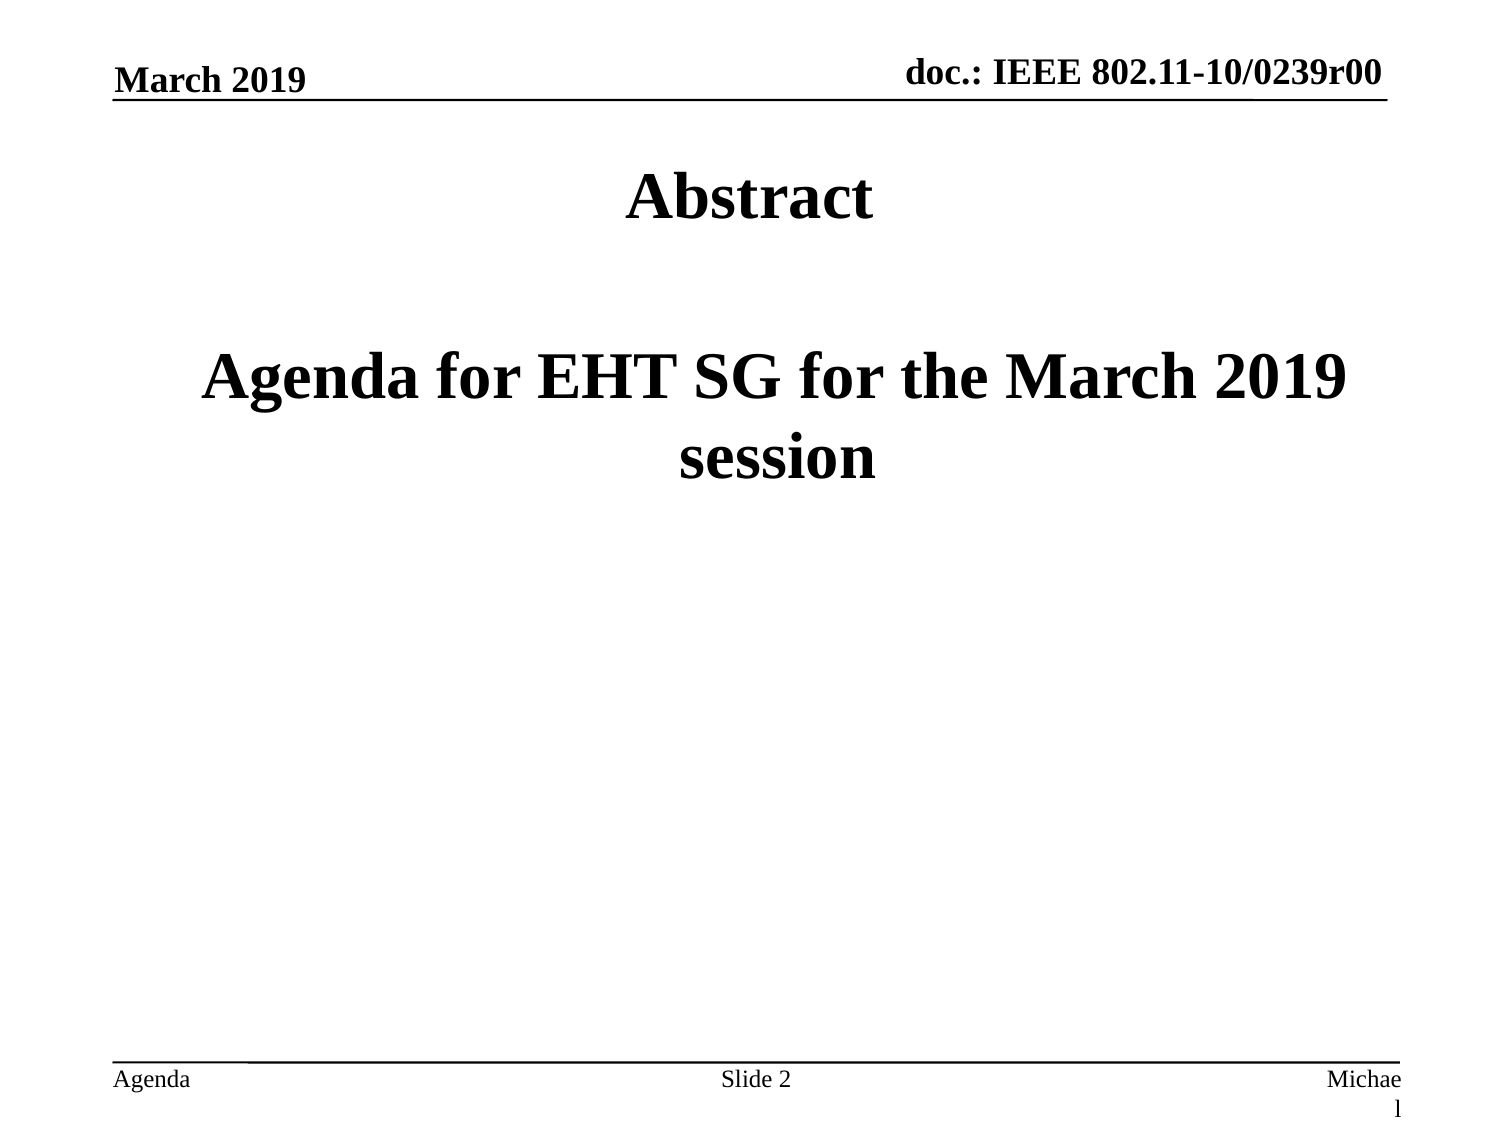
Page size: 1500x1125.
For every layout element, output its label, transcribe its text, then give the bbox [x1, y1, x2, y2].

title Abstract [112, 103, 1388, 279]
slide_number Slide 2 [712, 1061, 800, 1093]
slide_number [114, 54, 335, 101]
footer Michael Montemurro, BlackBerry [1324, 1061, 1402, 1093]
list Agenda for EHT SG for the March 2019 session [112, 324, 1388, 1000]
